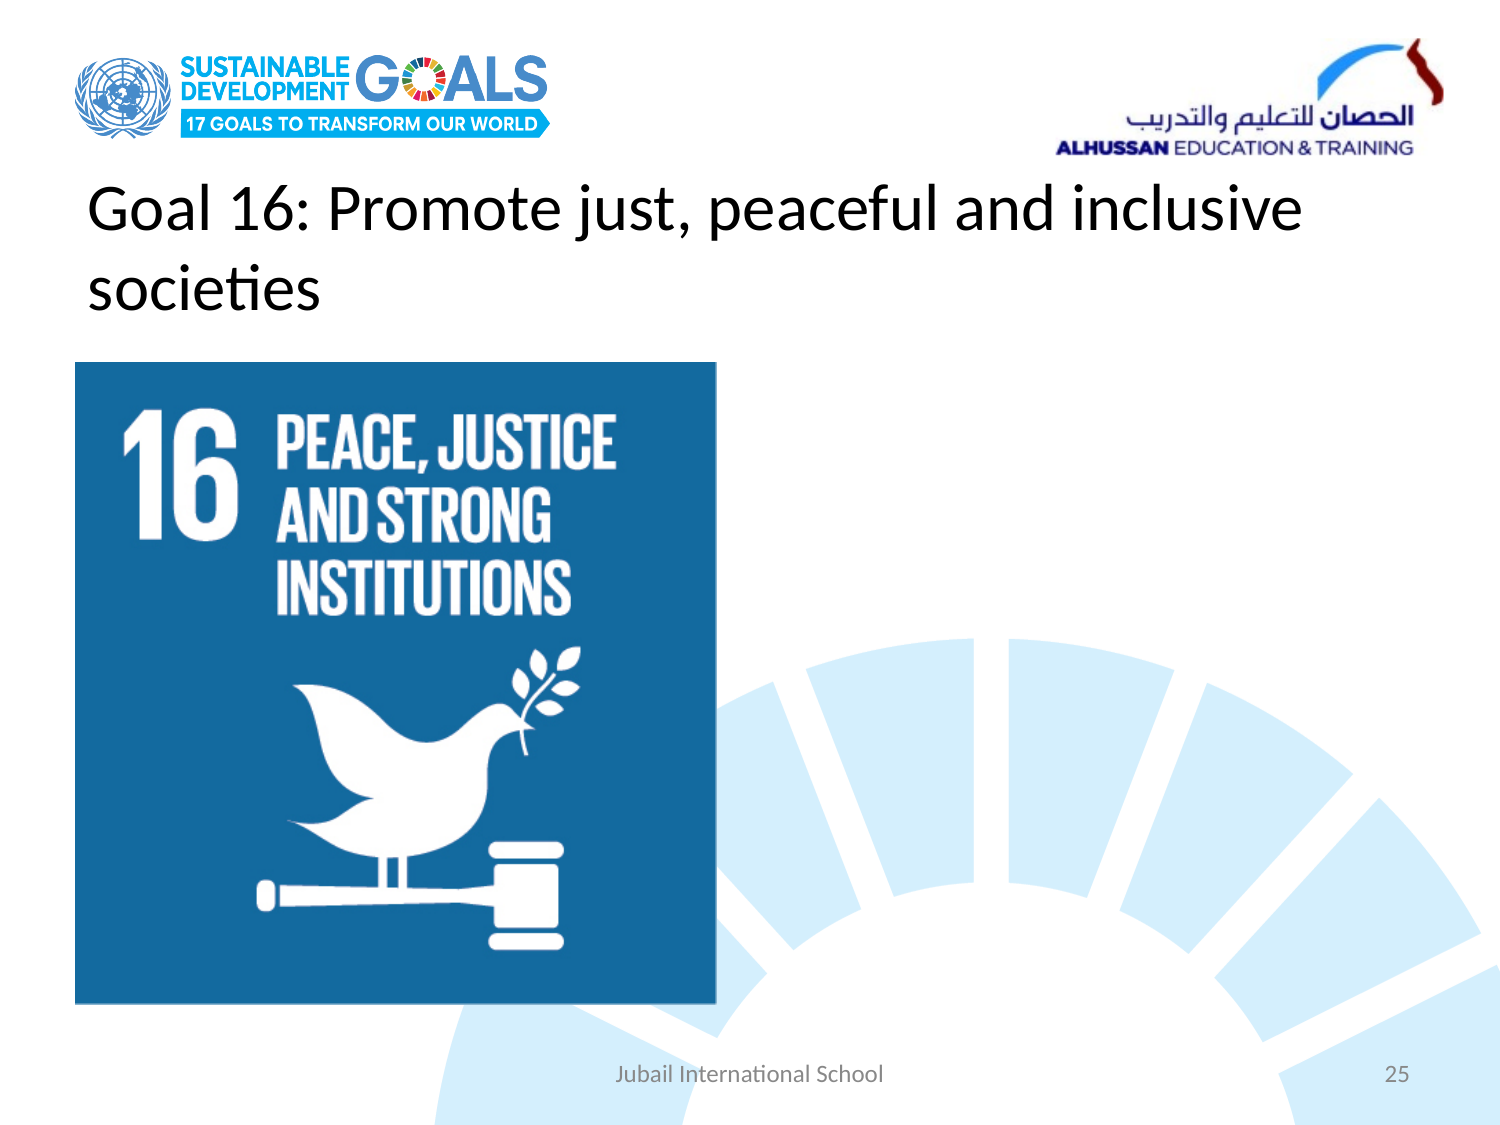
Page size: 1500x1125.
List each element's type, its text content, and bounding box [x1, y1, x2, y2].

picture [1037, 36, 1462, 163]
picture [358, 117, 367, 130]
picture [415, 117, 419, 130]
title Goal 16: Promote just, peaceful and inclusive societies [72, 149, 1423, 338]
picture [394, 117, 403, 130]
picture [406, 117, 411, 130]
picture [320, 117, 329, 130]
picture [211, 117, 222, 130]
picture [505, 117, 513, 130]
picture [332, 117, 341, 130]
picture [345, 117, 355, 130]
picture [309, 117, 317, 130]
picture [380, 117, 391, 130]
picture [516, 118, 523, 130]
picture [370, 117, 377, 130]
footer Jubail International School [512, 1042, 988, 1103]
picture [456, 117, 464, 130]
picture [290, 117, 302, 130]
picture [226, 117, 238, 129]
picture [526, 117, 536, 130]
picture [490, 117, 502, 130]
picture [74, 362, 1500, 1125]
picture [240, 117, 251, 130]
picture [75, 55, 550, 139]
picture [471, 117, 478, 130]
slide_number 25 [1074, 1042, 1425, 1103]
picture [427, 117, 439, 129]
picture [254, 117, 260, 130]
picture [279, 117, 287, 130]
picture [263, 117, 271, 130]
